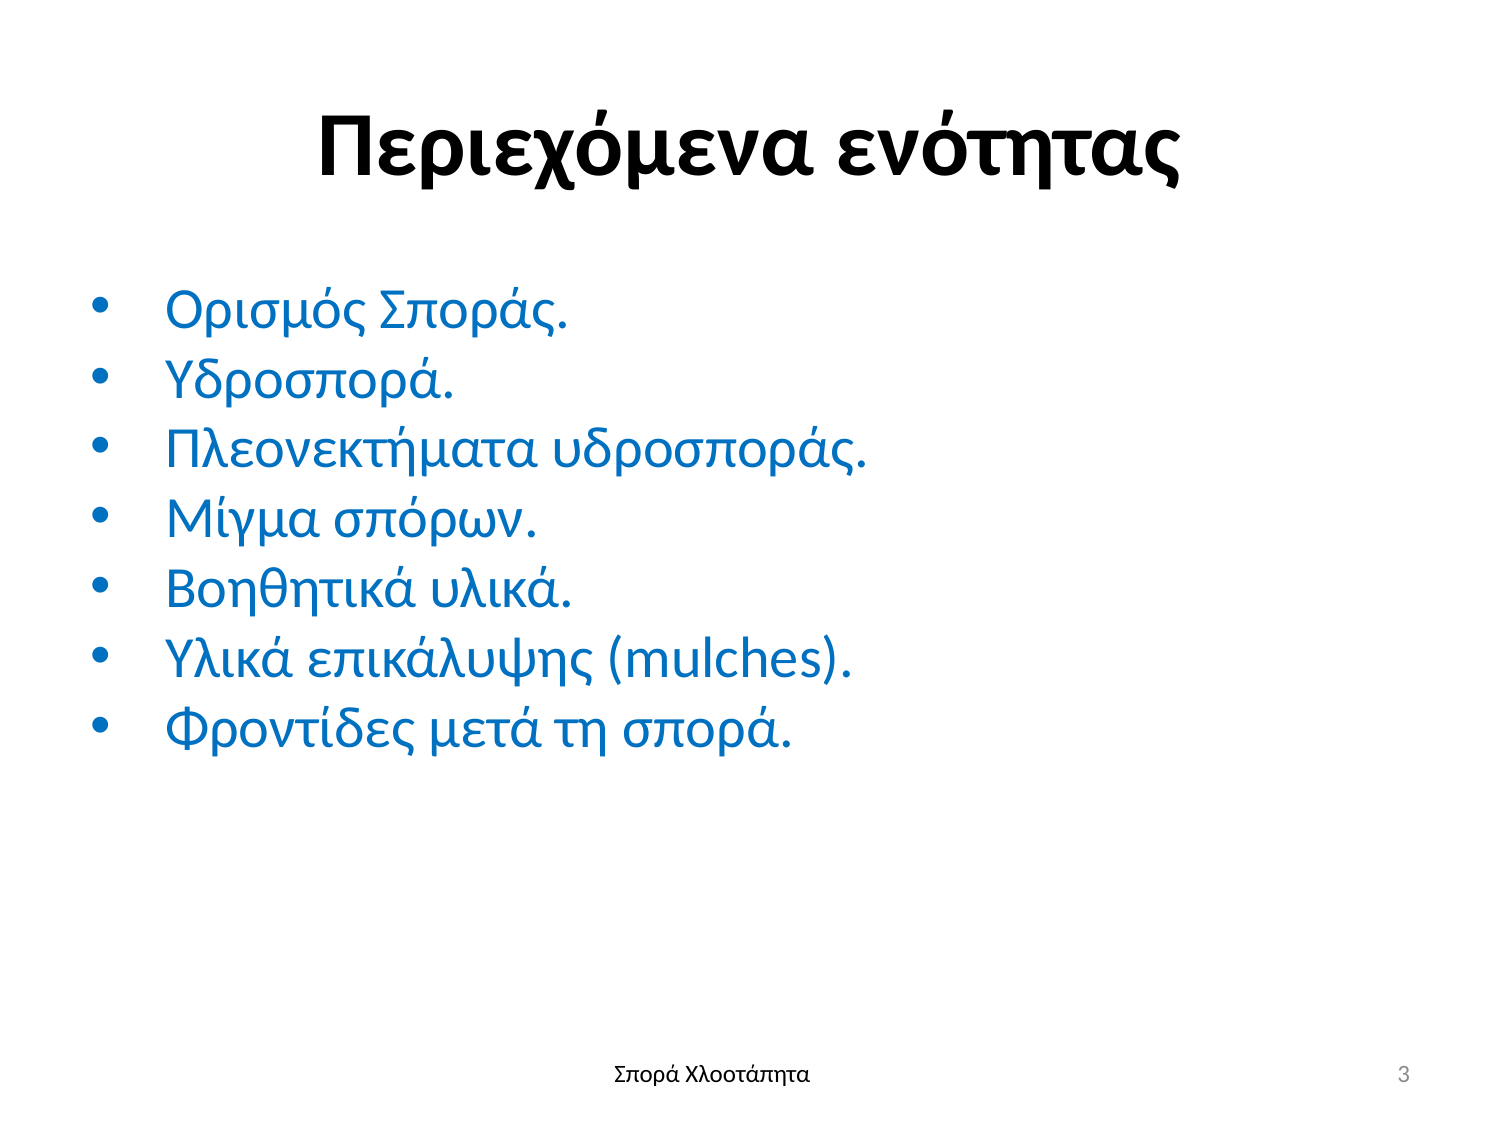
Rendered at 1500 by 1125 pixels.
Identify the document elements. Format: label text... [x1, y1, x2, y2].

list Ορισμός Σποράς. Υδροσπορά. Πλεονεκτήματα υδροσποράς. Μίγμα σπόρων. Βοηθητικά υλικά. Υλικά επικάλυψης (mulches). Φροντίδες μετά τη σπορά. [75, 262, 1425, 1005]
title Περιεχόμενα ενότητας [75, 45, 1425, 233]
slide_number 3 [1074, 1042, 1425, 1103]
